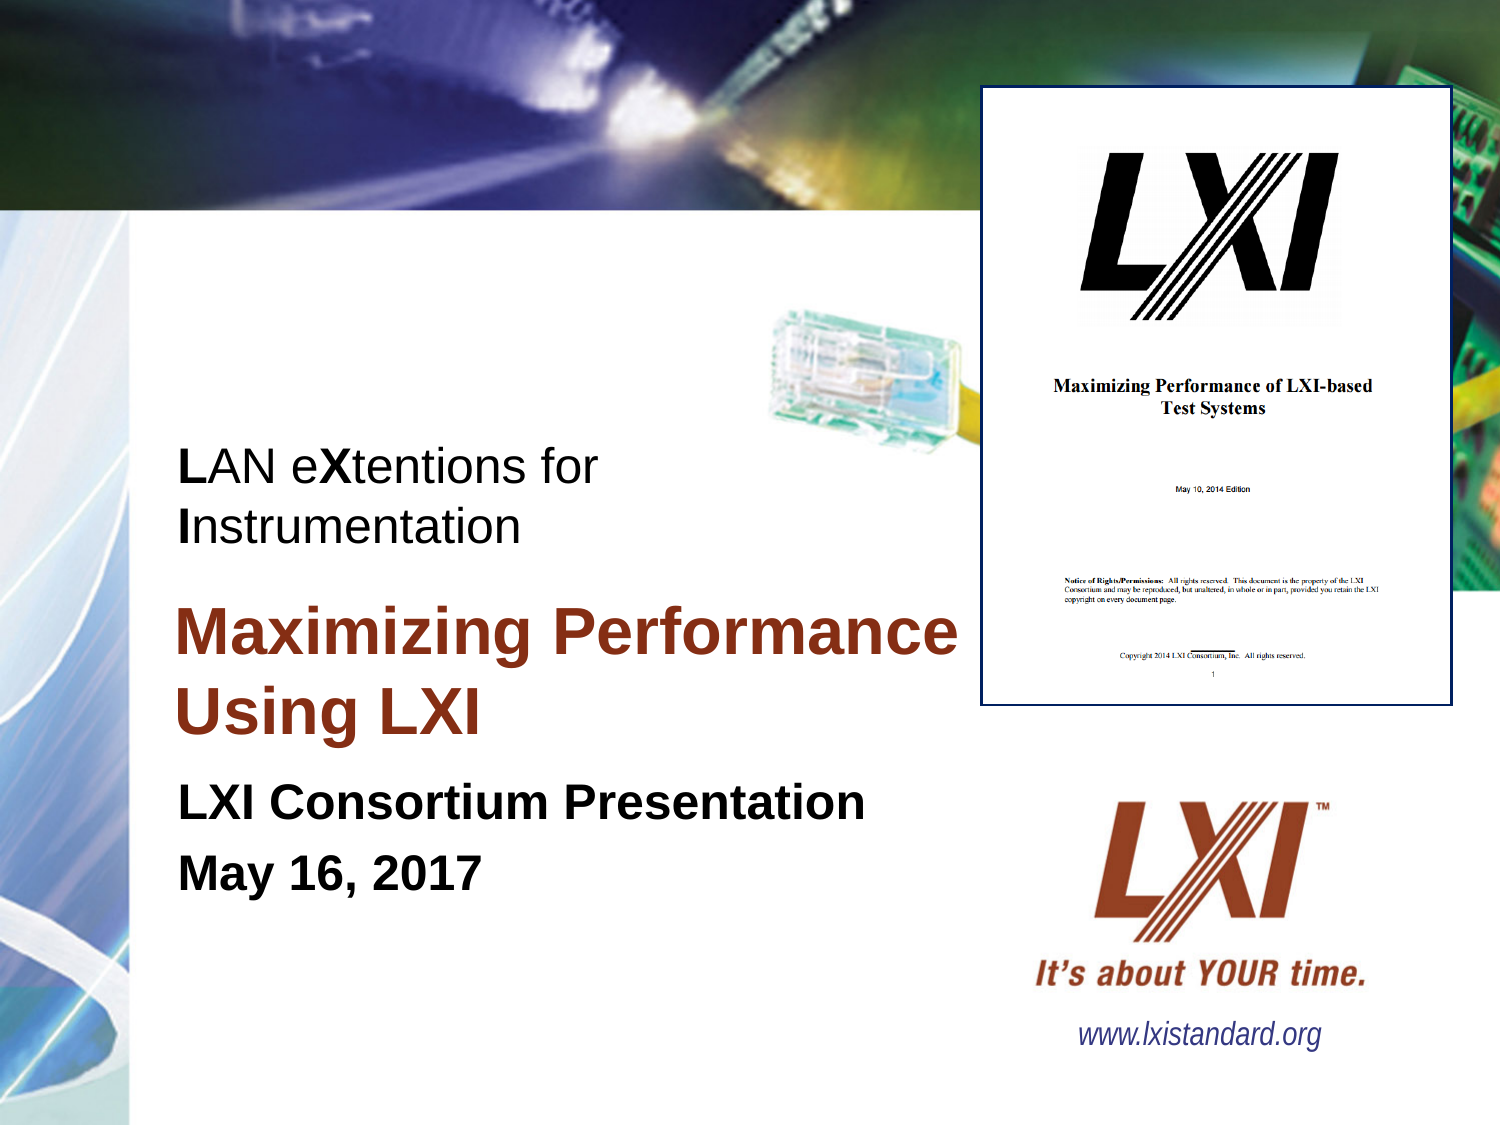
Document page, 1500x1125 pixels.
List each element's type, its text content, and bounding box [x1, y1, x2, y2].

picture [0, 0, 1500, 1125]
subtitle LXI Consortium Presentation May 16, 2017 [162, 762, 1438, 975]
title Maximizing Performance Using LXI [174, 587, 1313, 762]
text_box LAN eXtentions for Instrumentation [162, 426, 913, 561]
